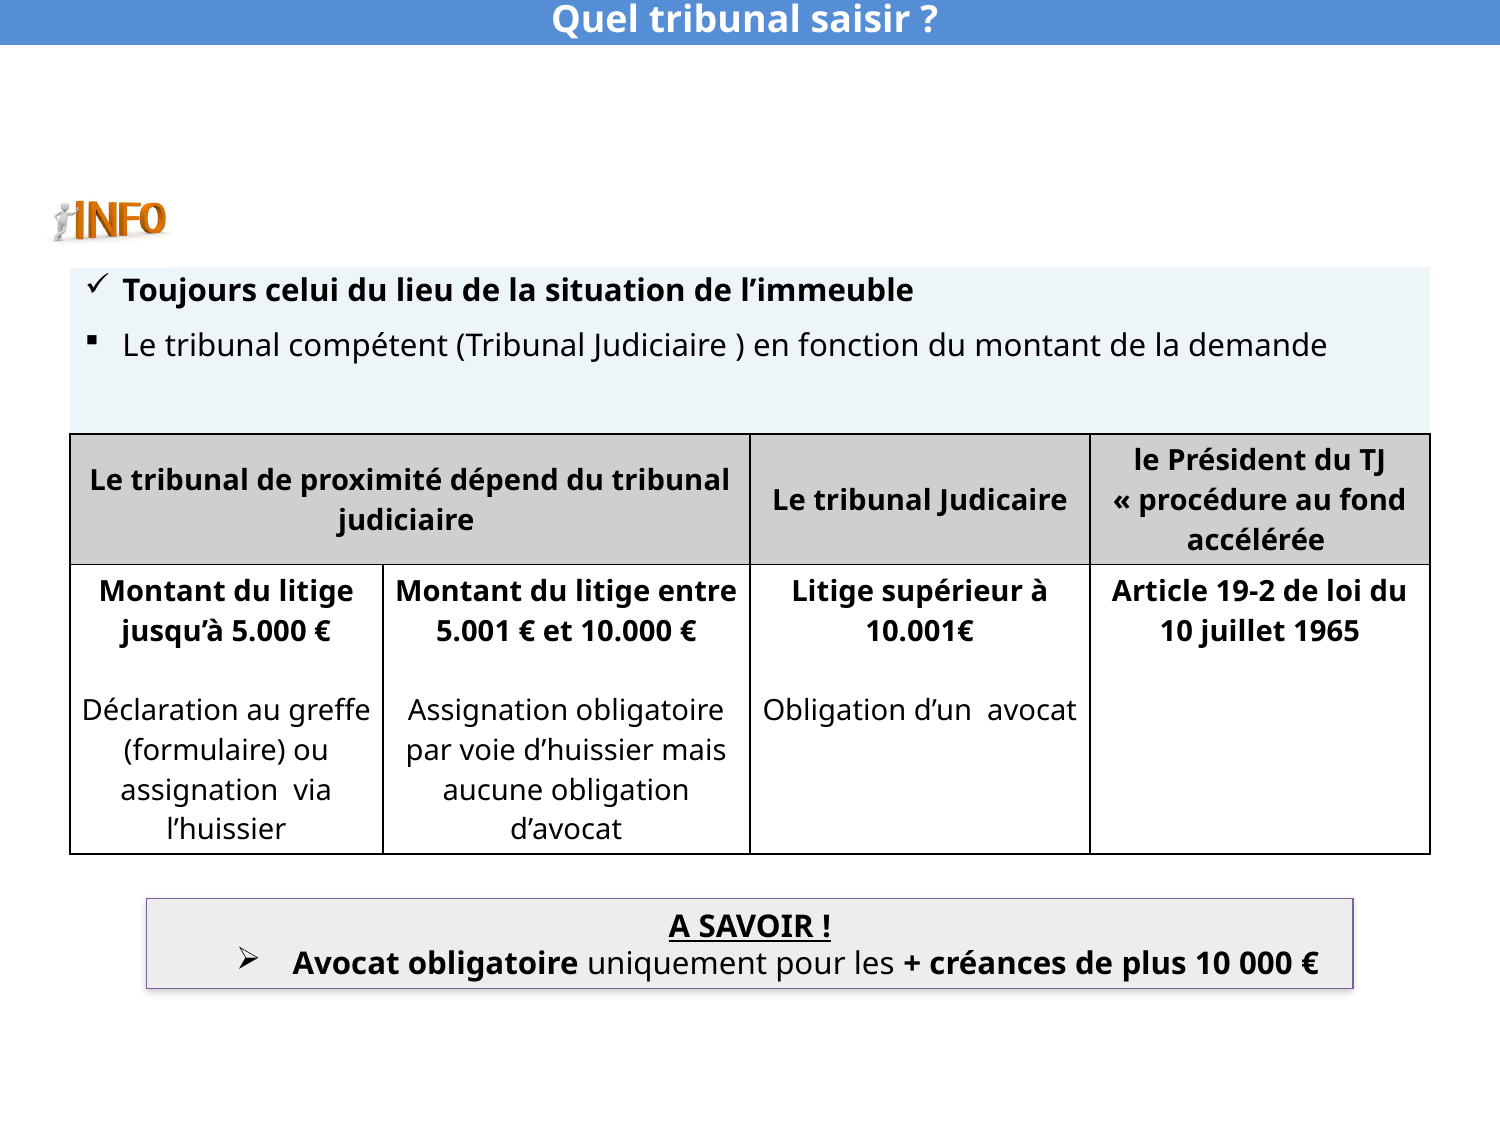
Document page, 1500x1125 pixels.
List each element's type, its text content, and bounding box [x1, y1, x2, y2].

table_header le Président du TJ « procédure au fond accélérée [1091, 435, 1429, 564]
table_header Le tribunal Judicaire [751, 435, 1089, 564]
table_cell Montant du litige entre 5.001 € et 10.000 € Assignation obligatoire par voie d’huissier mais aucune obligation d’avocat [384, 565, 749, 853]
table_header Le tribunal de proximité dépend du tribunal judiciaire [71, 435, 749, 564]
table_cell Litige supérieur à 10.001€ Obligation d’un avocat [751, 565, 1089, 853]
table_cell Article 19-2 de loi du 10 juillet 1965 [1091, 565, 1429, 853]
picture [43, 140, 171, 268]
text_box Quel tribunal saisir ? [0, 0, 1500, 45]
list Toujours celui du lieu de la situation de l’immeuble Le tribunal compétent (Tribunal Judiciaire ) en fonction du montant de la demande [70, 267, 1430, 433]
text_box A SAVOIR ! Avocat obligatoire uniquement pour les + créances de plus 10 000 € [146, 898, 1354, 989]
table_cell Montant du litige jusqu’à 5.000 € Déclaration au greffe (formulaire) ou assignation via l’huissier [71, 565, 382, 853]
